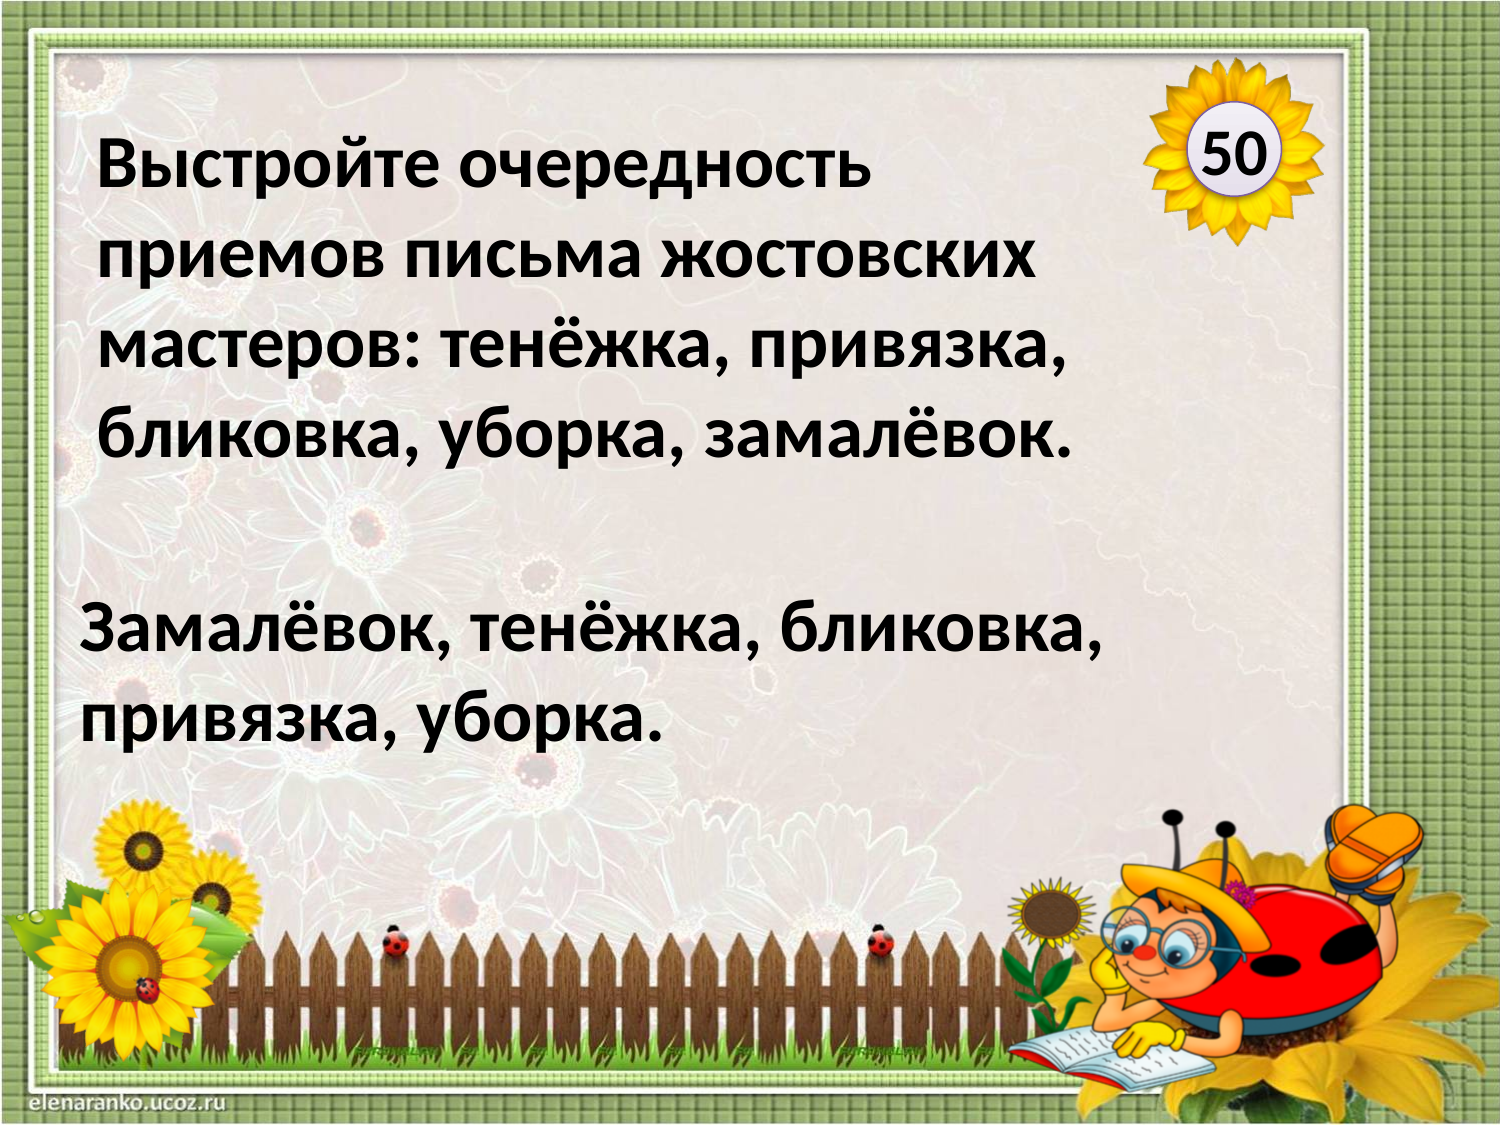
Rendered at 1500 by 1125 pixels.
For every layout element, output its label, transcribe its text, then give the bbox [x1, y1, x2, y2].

text_box Выстройте очередность приемов письма жостовских мастеров: тенёжка, привязка, бликовка, уборка, замалёвок. [81, 105, 1137, 481]
picture [0, 0, 1500, 1125]
text_box Замалёвок, тенёжка, бликовка, привязка, уборка. [64, 569, 1341, 765]
